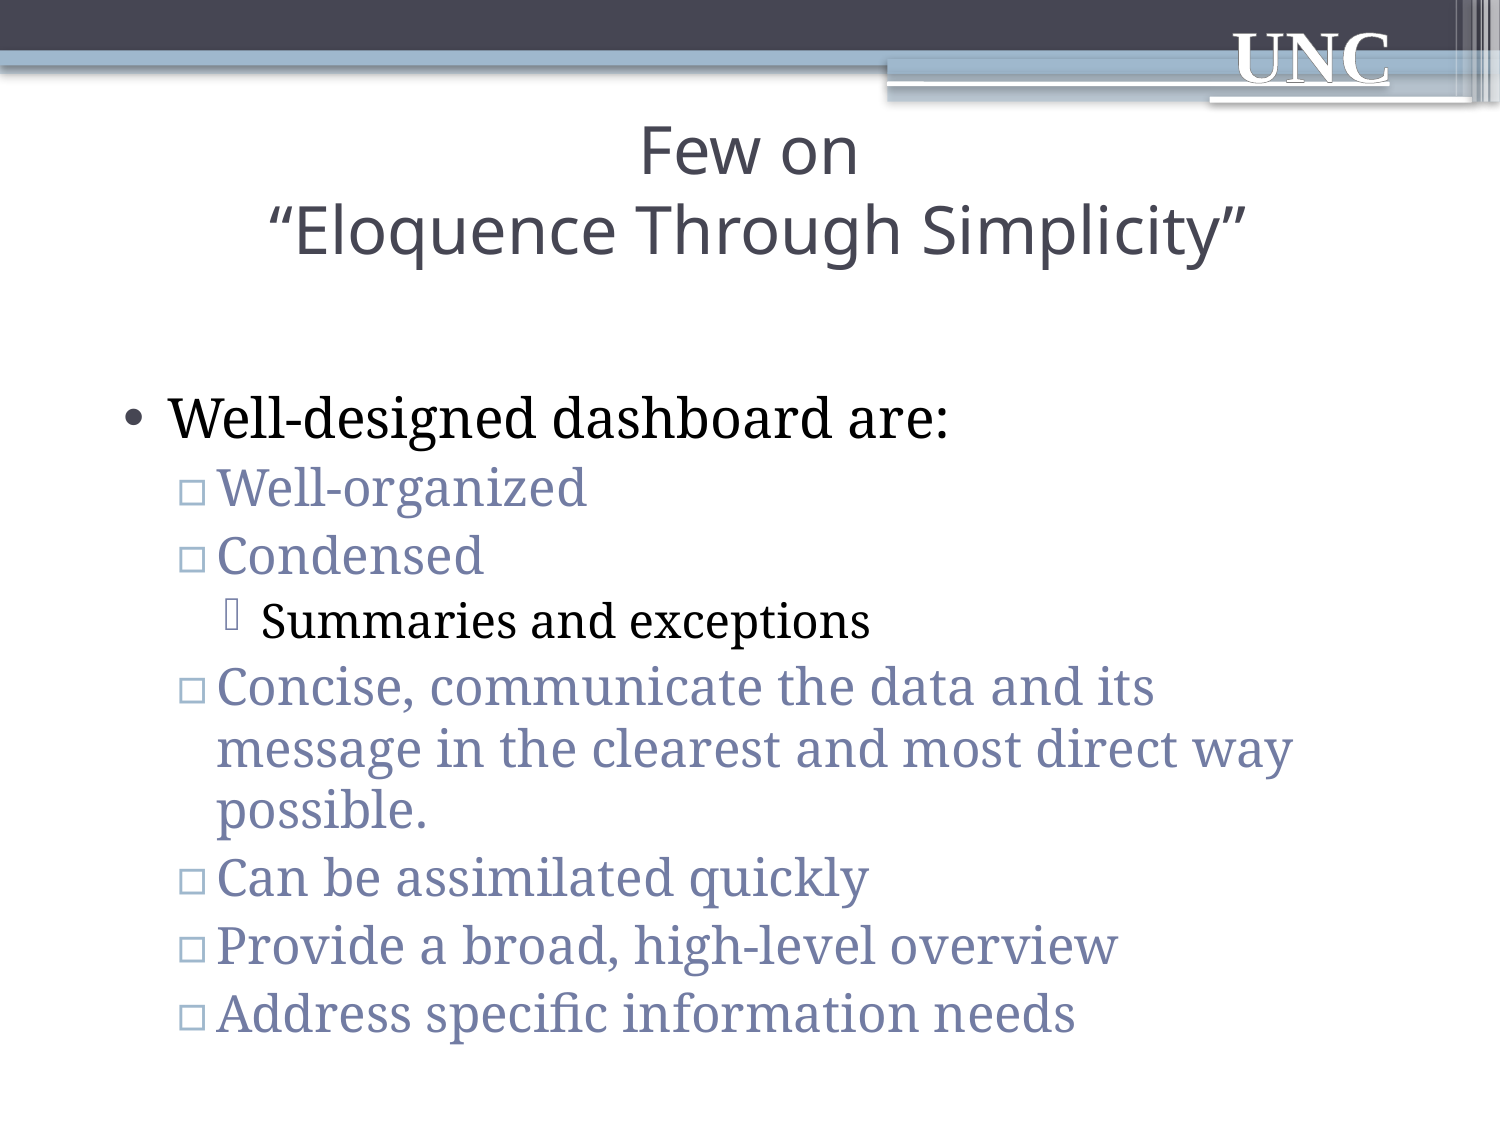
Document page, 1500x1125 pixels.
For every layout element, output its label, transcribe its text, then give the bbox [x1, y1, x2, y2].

title Few on “Eloquence Through Simplicity” [75, 99, 1425, 275]
list Well-designed dashboard are: Well-organized Condensed Summaries and exceptions Concise, communicate the data and its message in the clearest and most direct way possible. Can be assimilated quickly Provide a broad, high-level overview Address specific information needs [90, 375, 1366, 1051]
